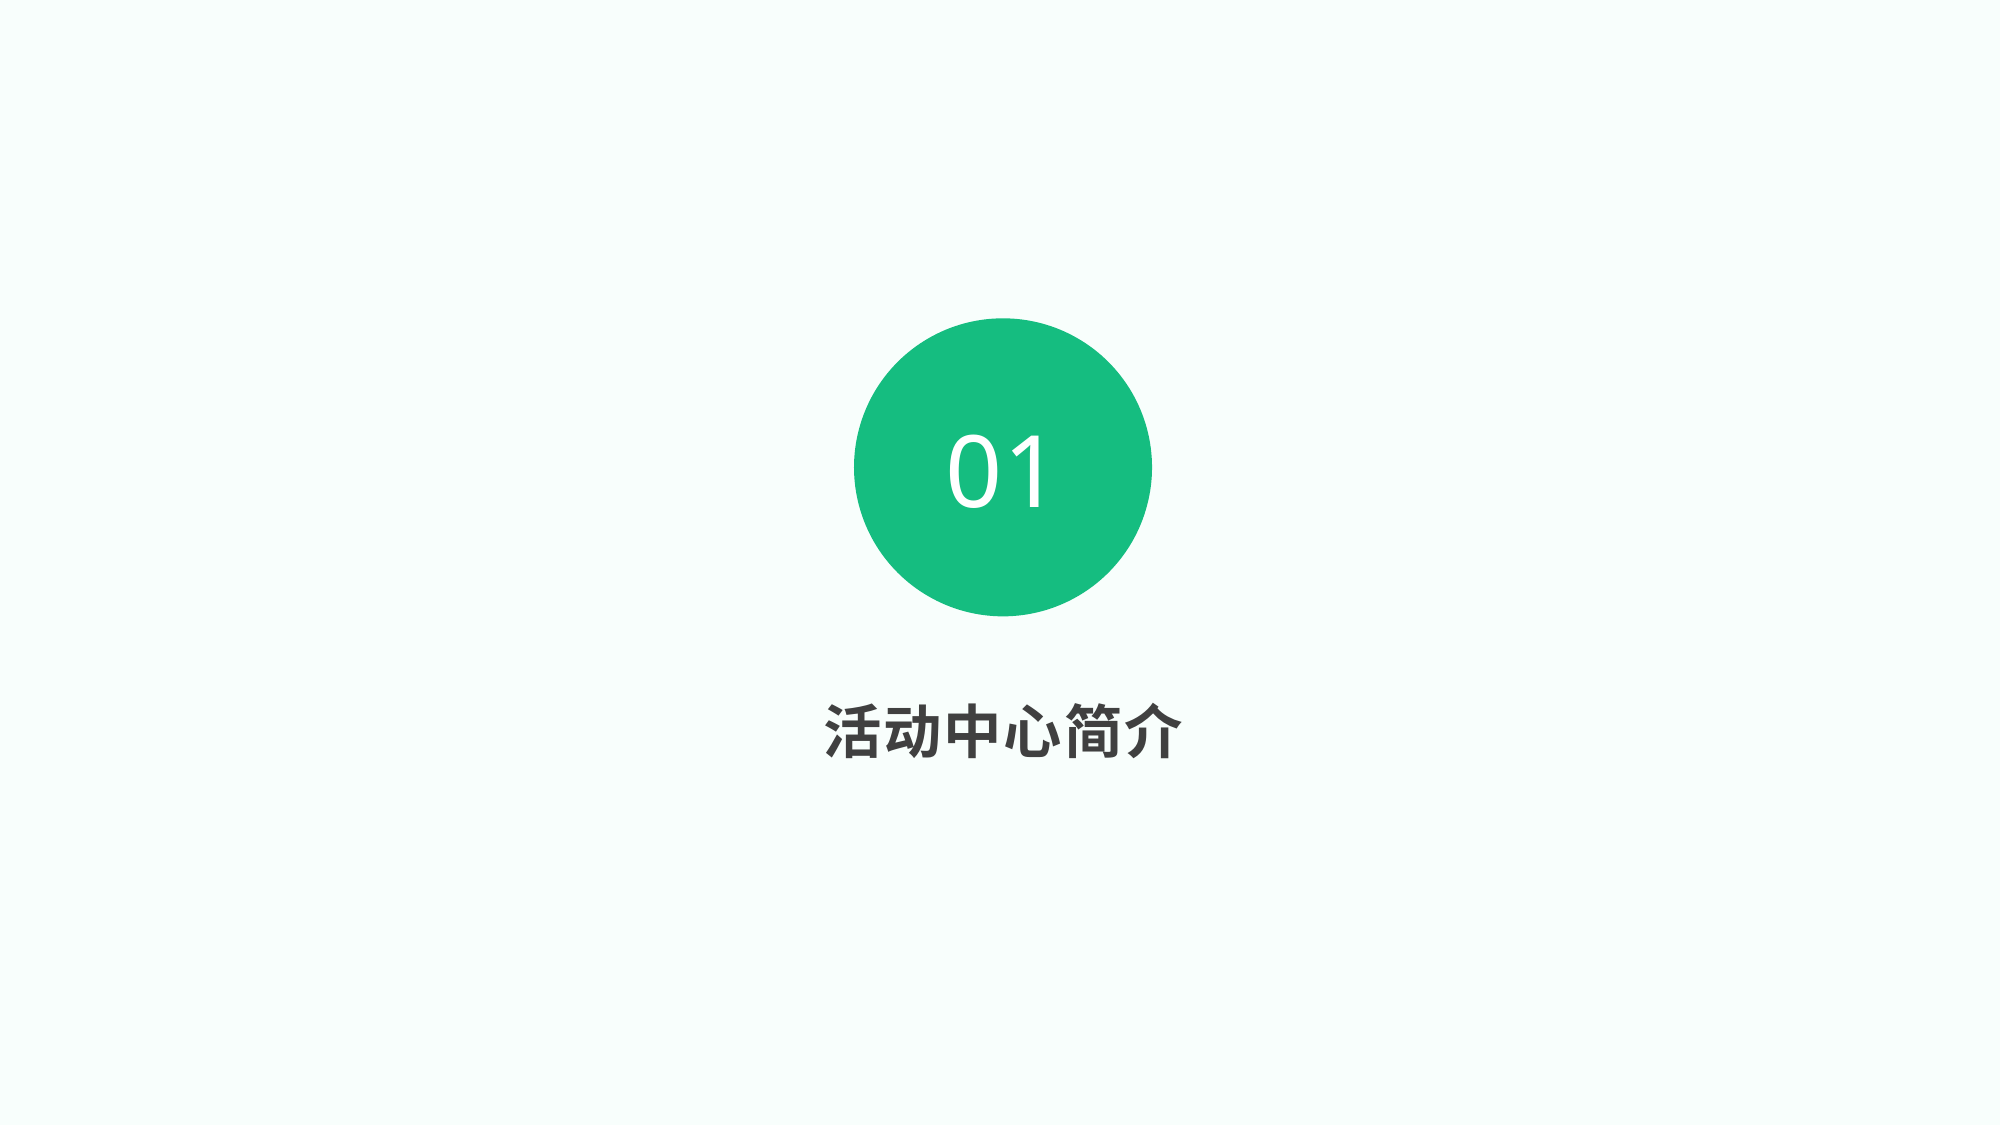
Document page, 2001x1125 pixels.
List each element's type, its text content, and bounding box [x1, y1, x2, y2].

text_box 01 [852, 317, 1154, 618]
text_box 活动中心简介 [796, 652, 1210, 773]
